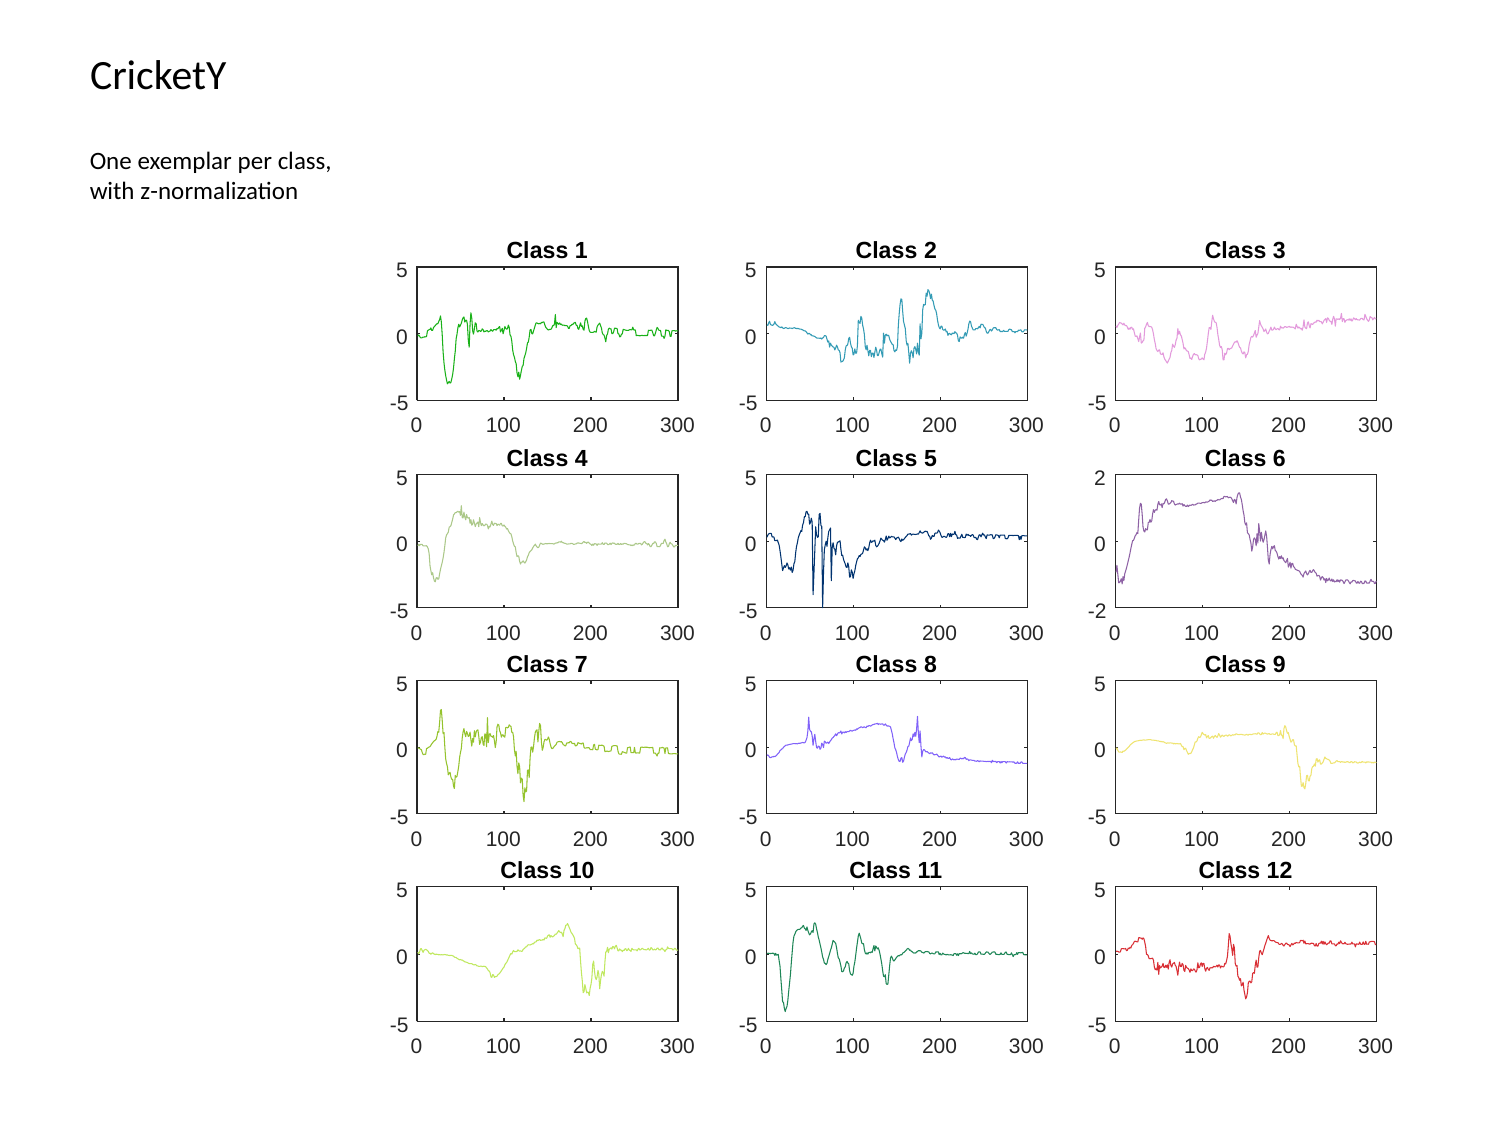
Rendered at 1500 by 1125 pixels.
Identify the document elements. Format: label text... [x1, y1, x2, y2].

title CricketY [75, 45, 563, 100]
picture [254, 181, 1498, 1124]
text_box One exemplar per class, with z-normalization [74, 137, 375, 213]
